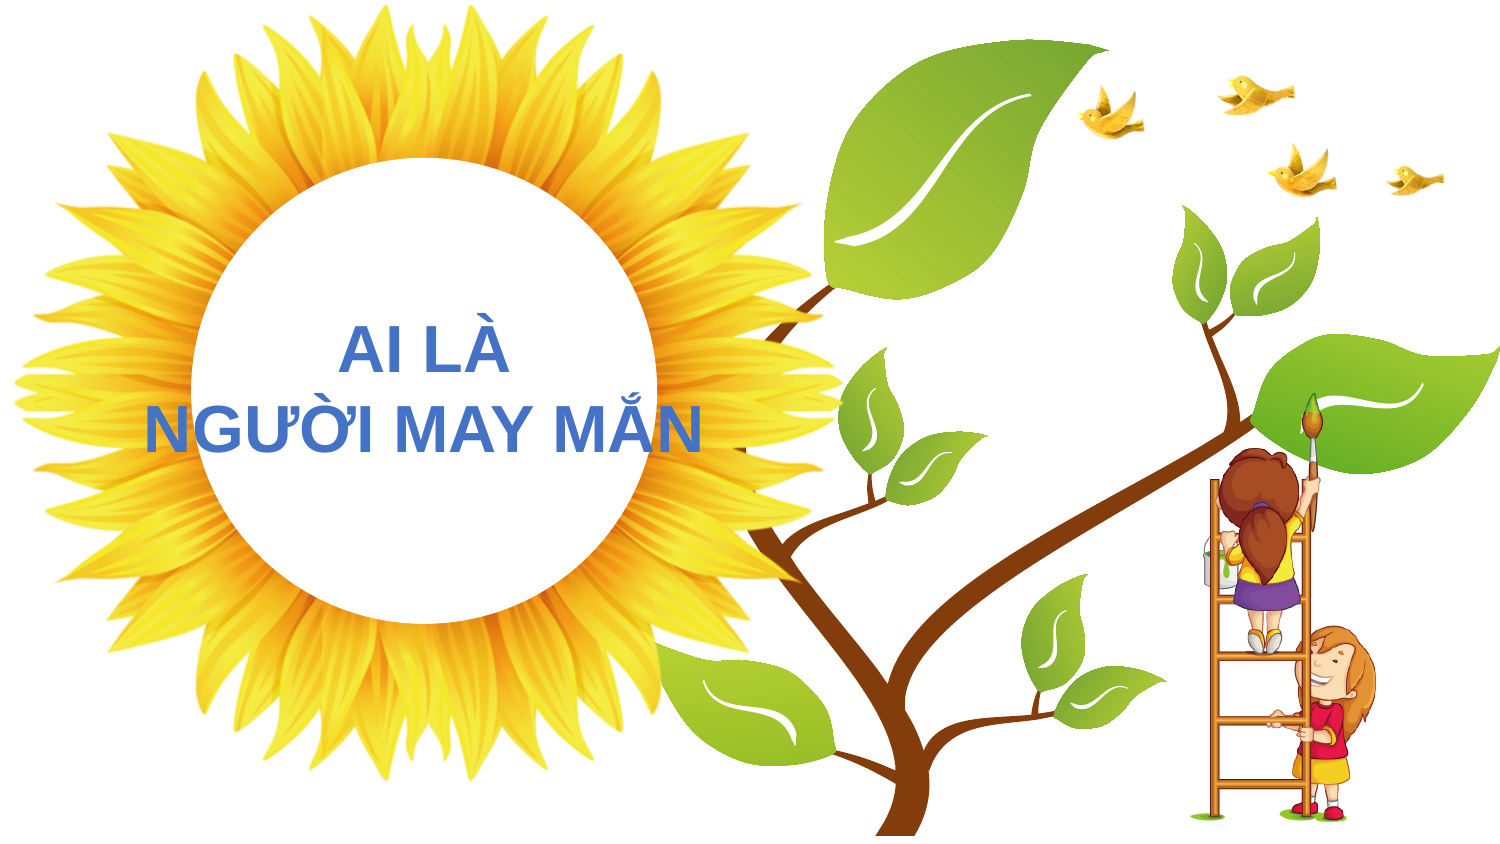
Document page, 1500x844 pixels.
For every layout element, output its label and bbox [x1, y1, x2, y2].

picture [1075, 74, 1445, 198]
text_box [1241, 198, 1344, 261]
text_box [858, 562, 1046, 836]
text_box [853, 0, 1089, 345]
text_box [1234, 261, 1500, 525]
text_box [1203, 329, 1234, 393]
text_box [1215, 329, 1234, 341]
text_box [869, 412, 1002, 517]
text_box [616, 587, 858, 810]
text_box [0, 0, 853, 785]
picture [1190, 393, 1376, 822]
text_box [1005, 452, 1190, 558]
text_box [1152, 198, 1241, 329]
text_box [853, 345, 924, 480]
text_box [998, 558, 1121, 703]
text_box [1046, 655, 1173, 736]
text_box [853, 480, 869, 516]
